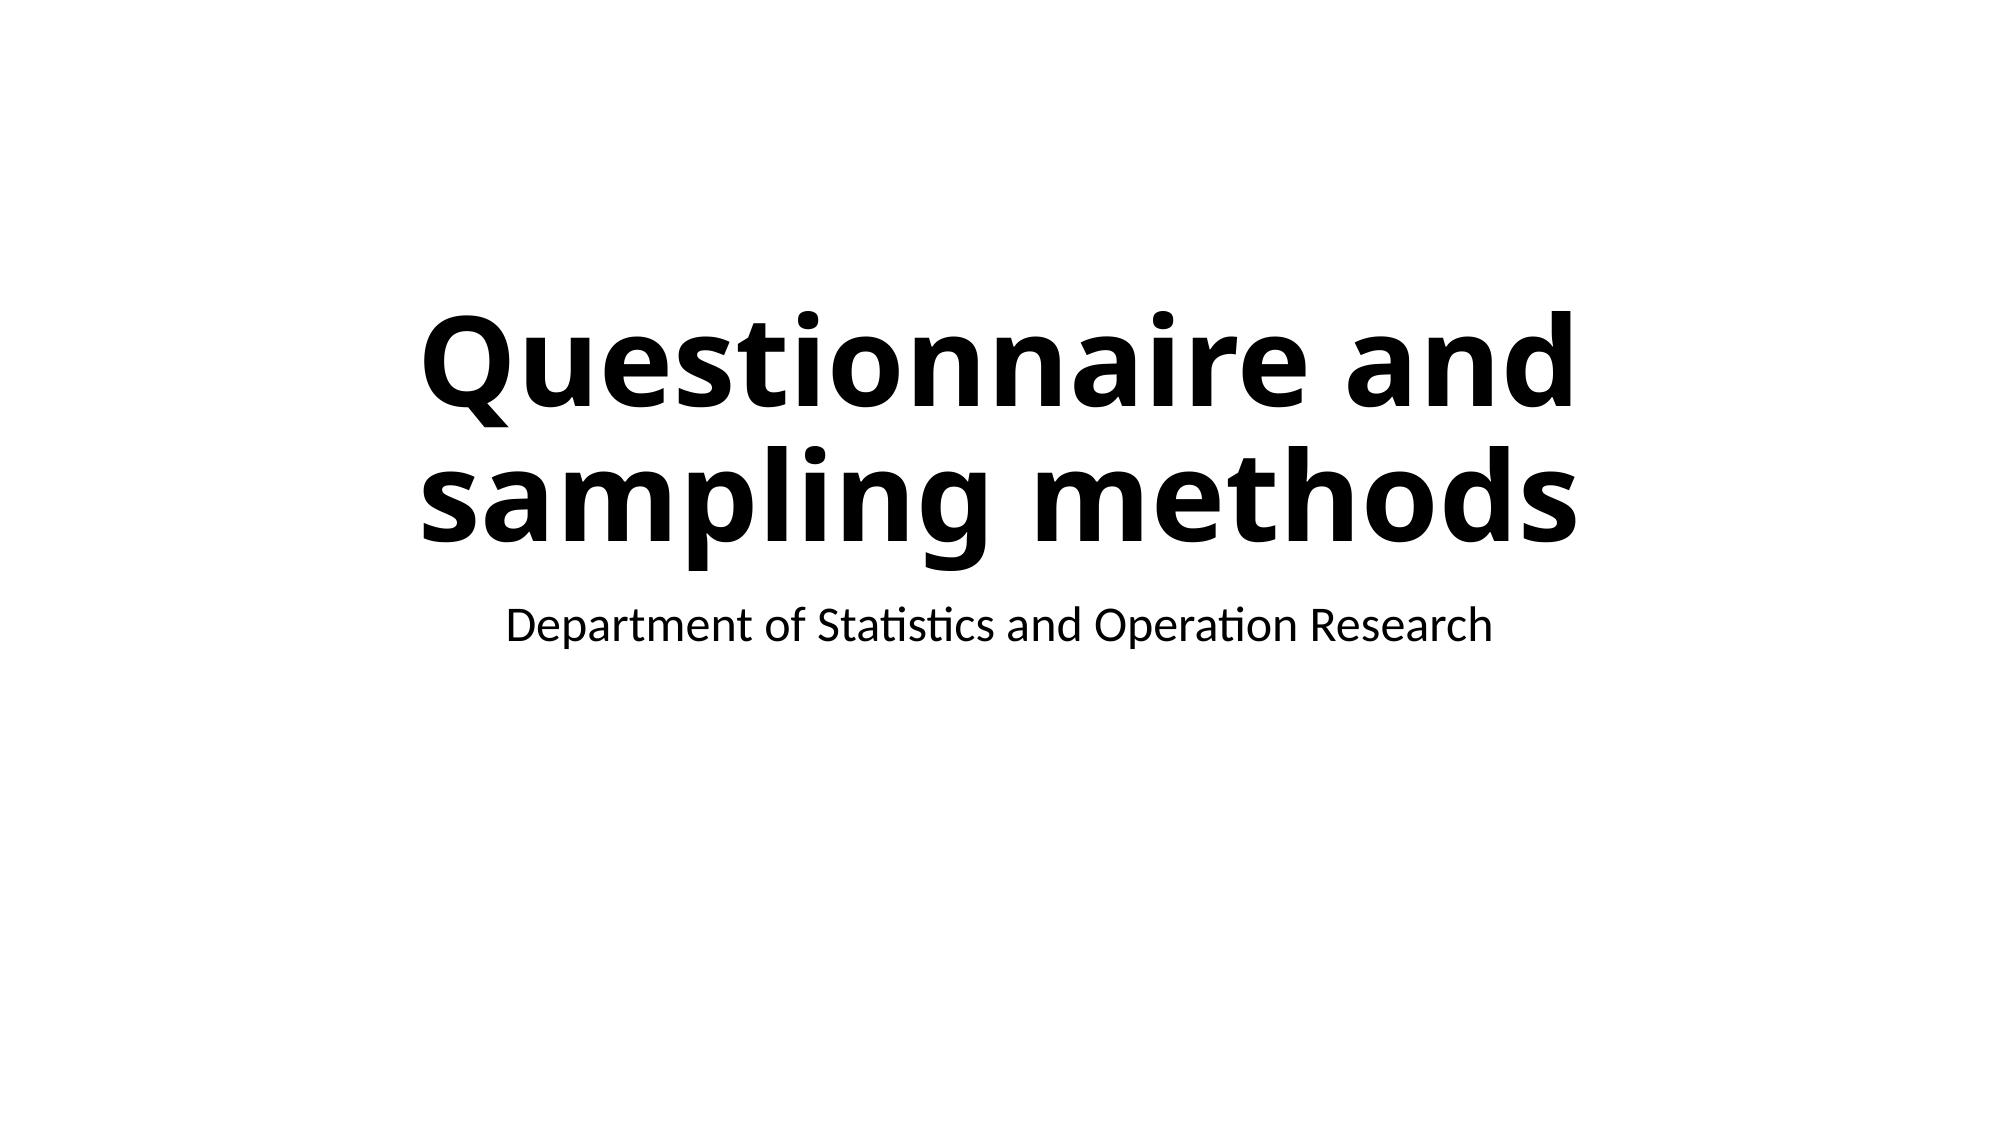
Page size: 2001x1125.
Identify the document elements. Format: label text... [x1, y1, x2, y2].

title Questionnaire and sampling methods [249, 184, 1750, 576]
subtitle Department of Statistics and Operation Research [249, 590, 1750, 863]
